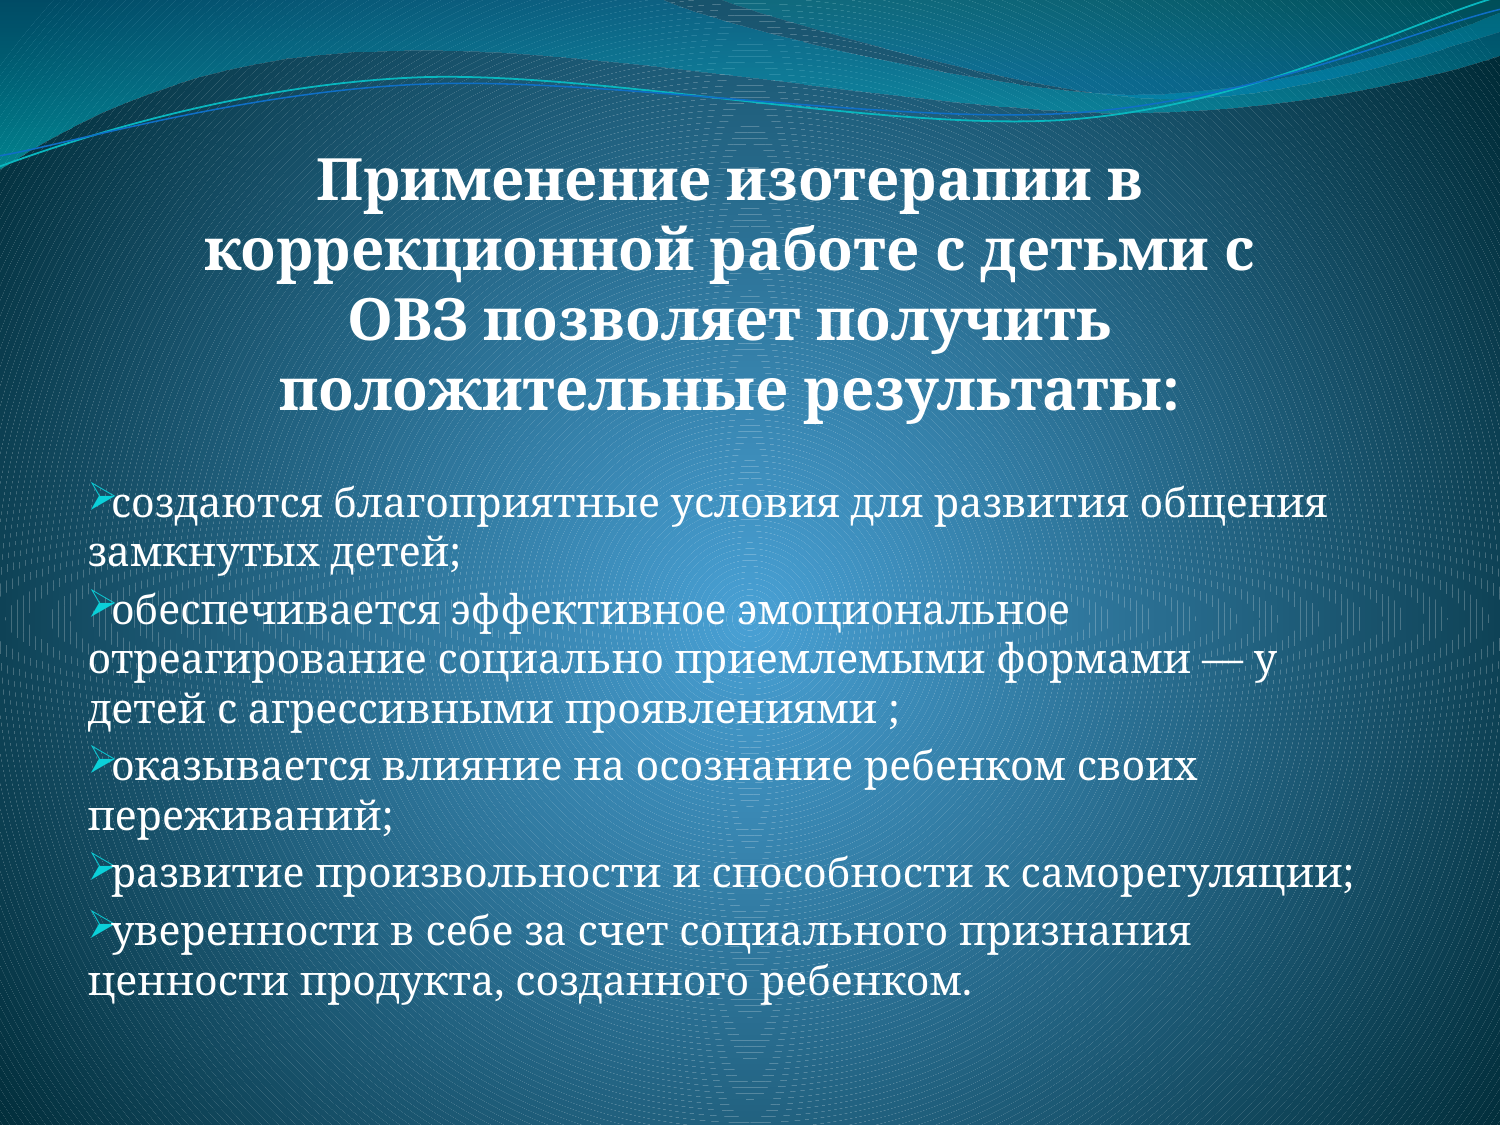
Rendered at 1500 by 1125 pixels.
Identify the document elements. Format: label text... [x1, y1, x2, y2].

subtitle создаются благоприятные условия для развития общения замкнутых детей; обеспечивается эффективное эмоциональное отреагирование социально приемлемыми формами — у детей с агрессивными проявлениями ; оказывается влияние на осознание ребенком своих переживаний; развитие произвольности и способности к саморегуляции; уверенности в себе за счет социального признания ценности продукта, созданного ребенком. [87, 468, 1376, 1043]
title Применение изотерапии в коррекционной работе с детьми с ОВЗ позволяет получить положительные результаты: [87, 35, 1376, 422]
